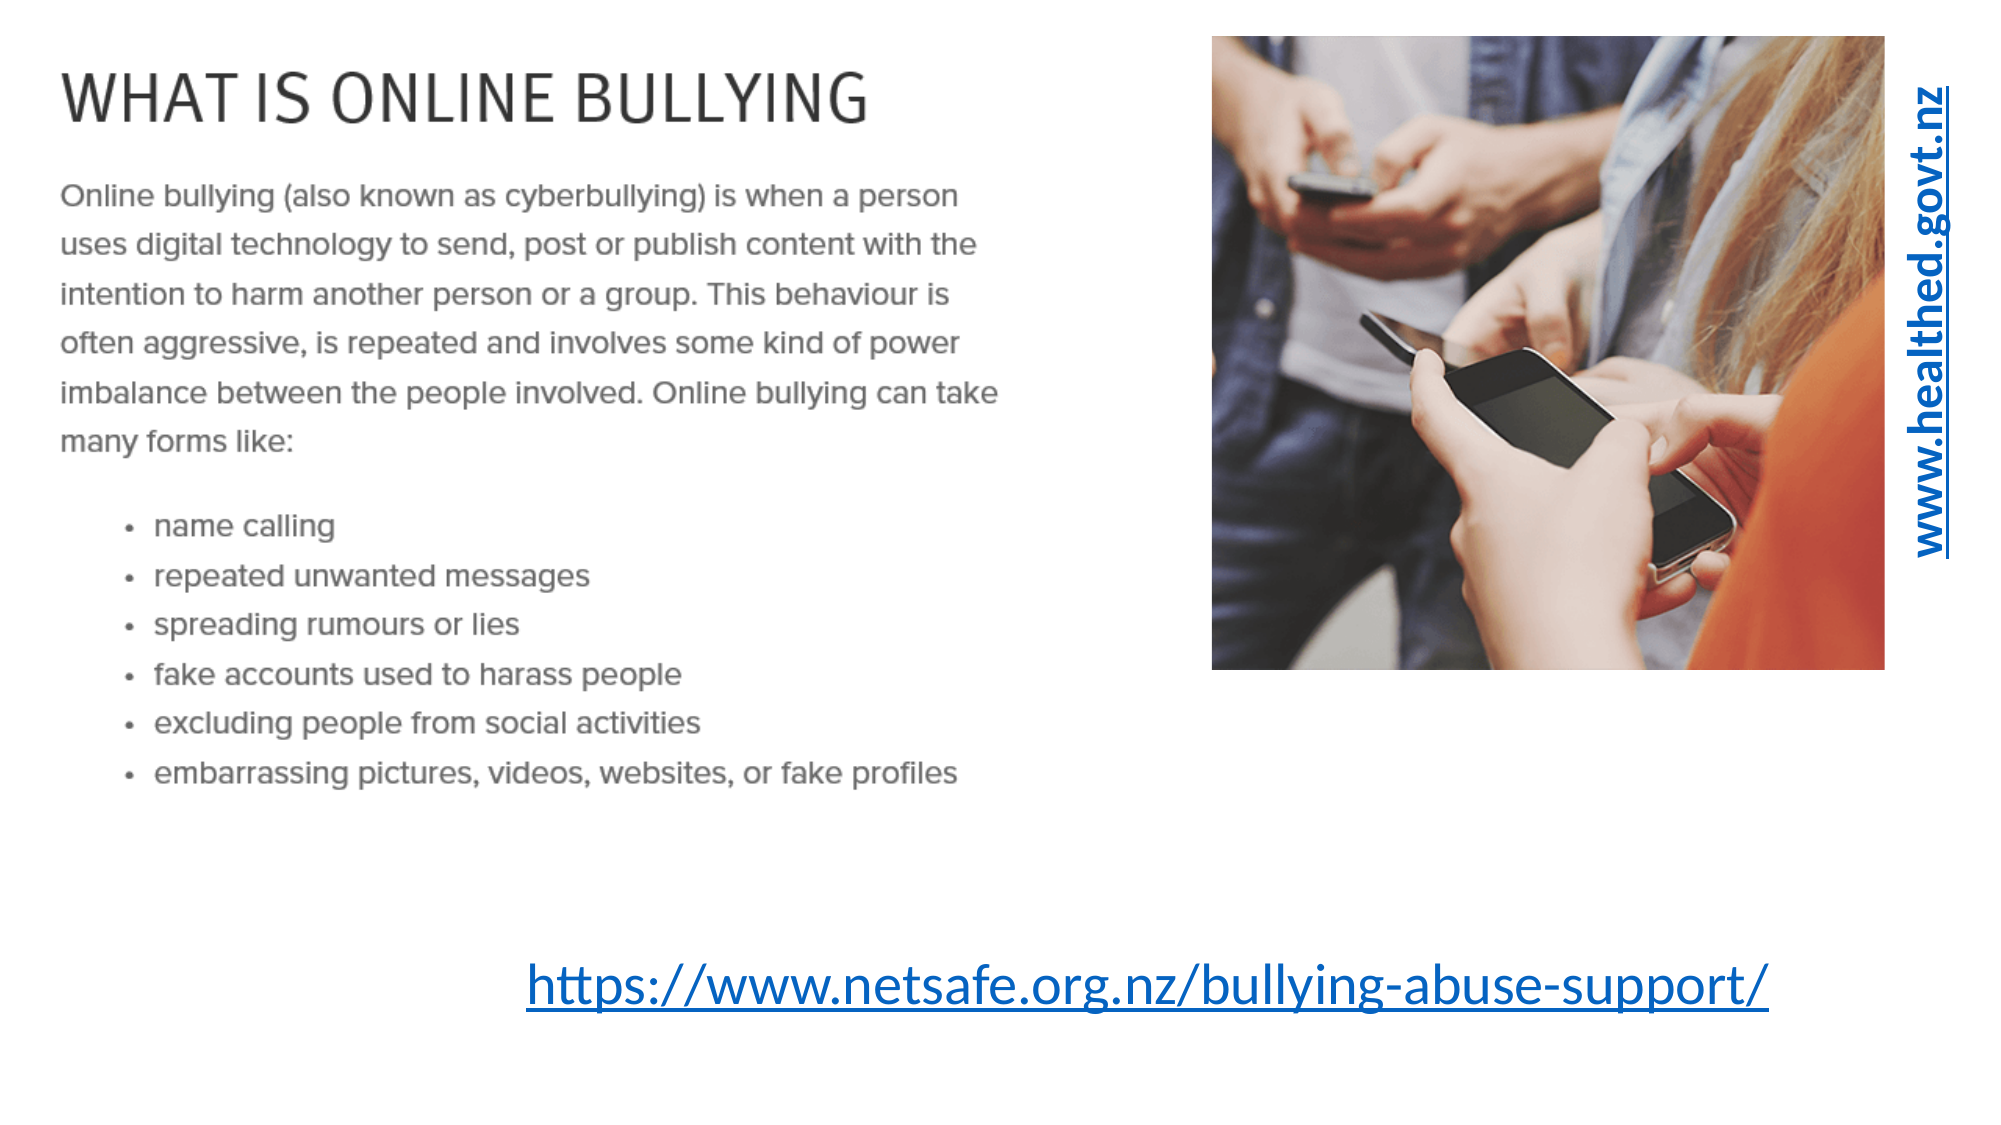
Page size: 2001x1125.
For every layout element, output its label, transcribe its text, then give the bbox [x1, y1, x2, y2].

text_box https://www.netsafe.org.nz/bullying-abuse-support/ [511, 938, 1784, 1024]
picture [1211, 36, 1885, 670]
text_box www.healthed.govt.nz [1885, 58, 1960, 574]
picture [45, 36, 1021, 801]
